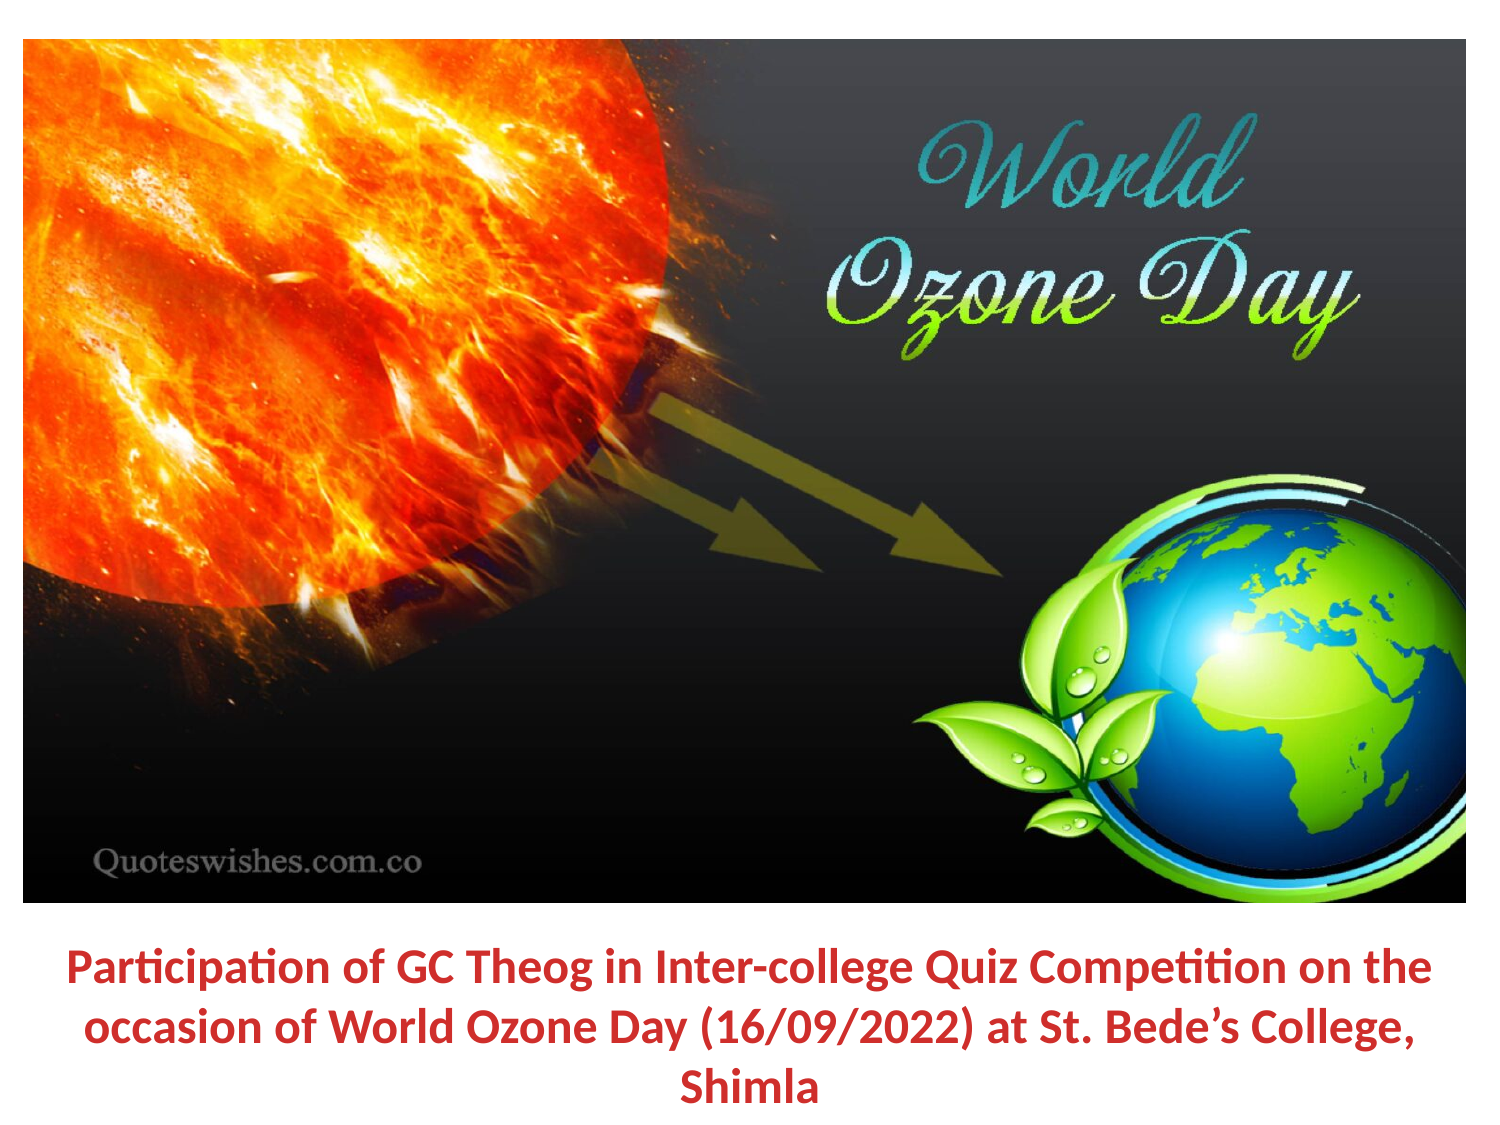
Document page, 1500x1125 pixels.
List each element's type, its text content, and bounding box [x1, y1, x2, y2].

picture [23, 39, 1467, 903]
subtitle Participation of GC Theog in Inter-college Quiz Competition on the occasion of World Ozone Day (16/09/2022) at St. Bede’s College, Shimla [35, 925, 1465, 1125]
